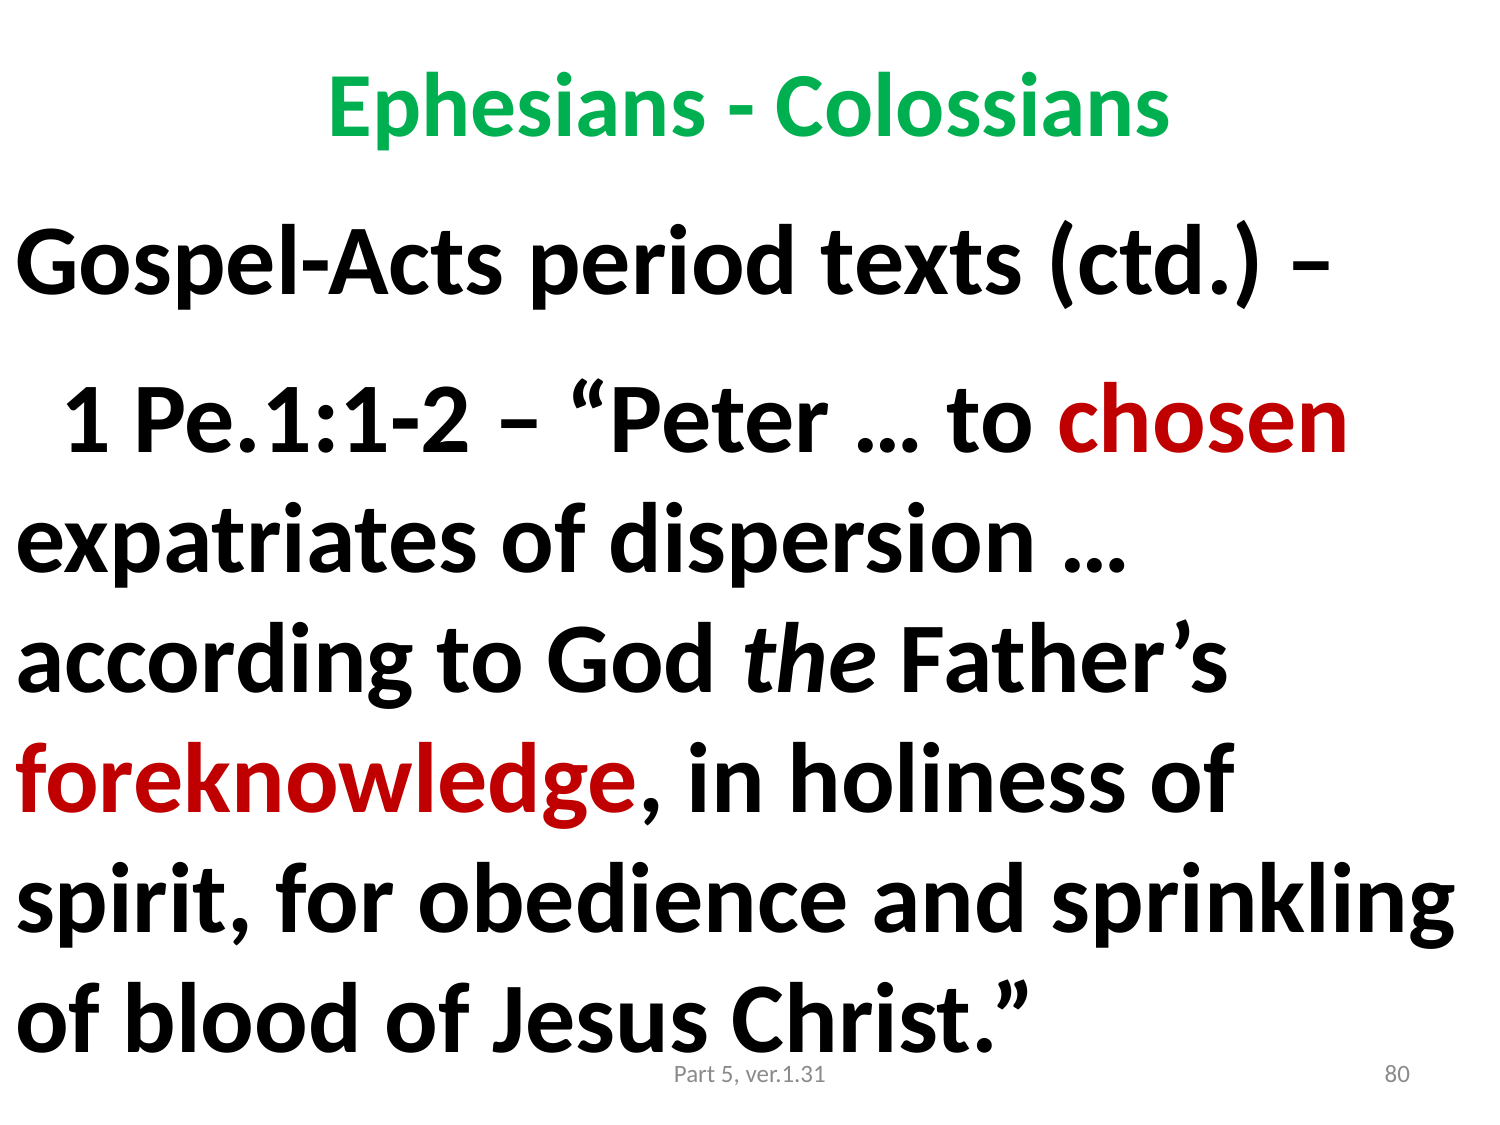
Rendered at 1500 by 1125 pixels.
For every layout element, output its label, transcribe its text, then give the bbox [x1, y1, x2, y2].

slide_number 80 [1074, 1042, 1425, 1103]
footer Part 5, ver.1.31 [512, 1042, 988, 1103]
subtitle Gospel-Acts period texts (ctd.) – 1 Pe.1:1-2 – “Peter … to chosen expatriates of dispersion … according to God the Father’s foreknowledge, in holiness of spirit, for obedience and sprinkling of blood of Jesus Christ.” [0, 187, 1500, 1063]
title Ephesians - Colossians [112, 37, 1388, 163]
